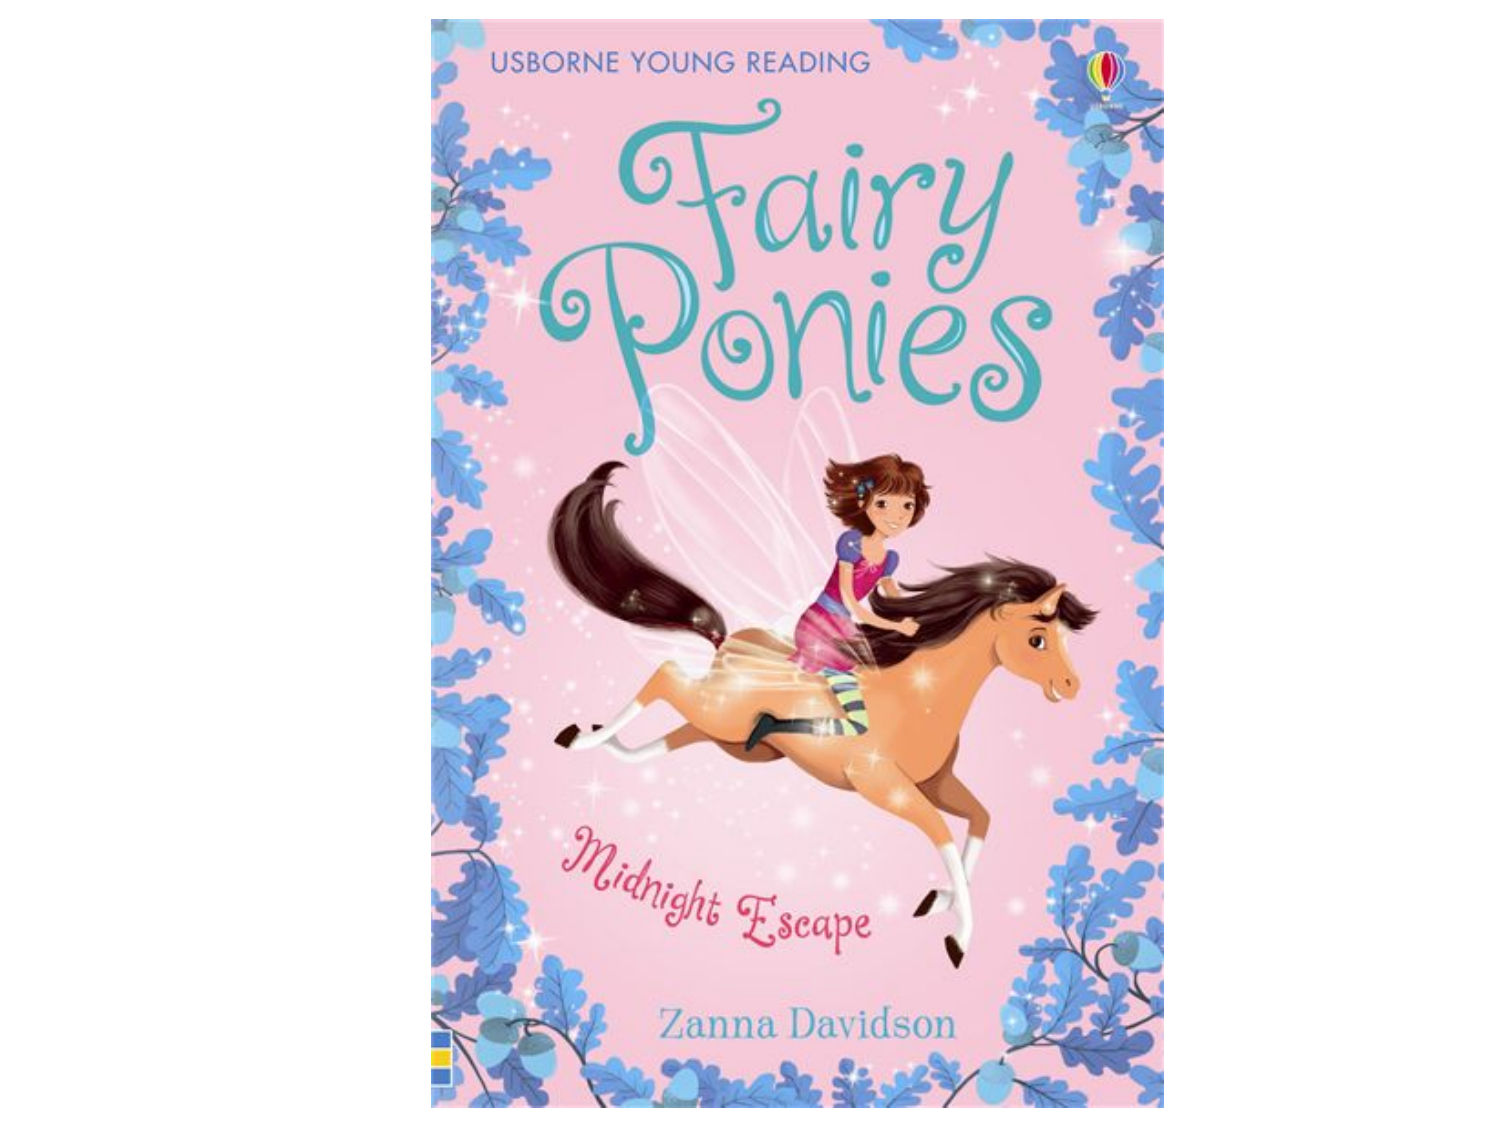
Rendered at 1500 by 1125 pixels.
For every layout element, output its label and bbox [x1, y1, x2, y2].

list [430, 19, 1164, 1108]
